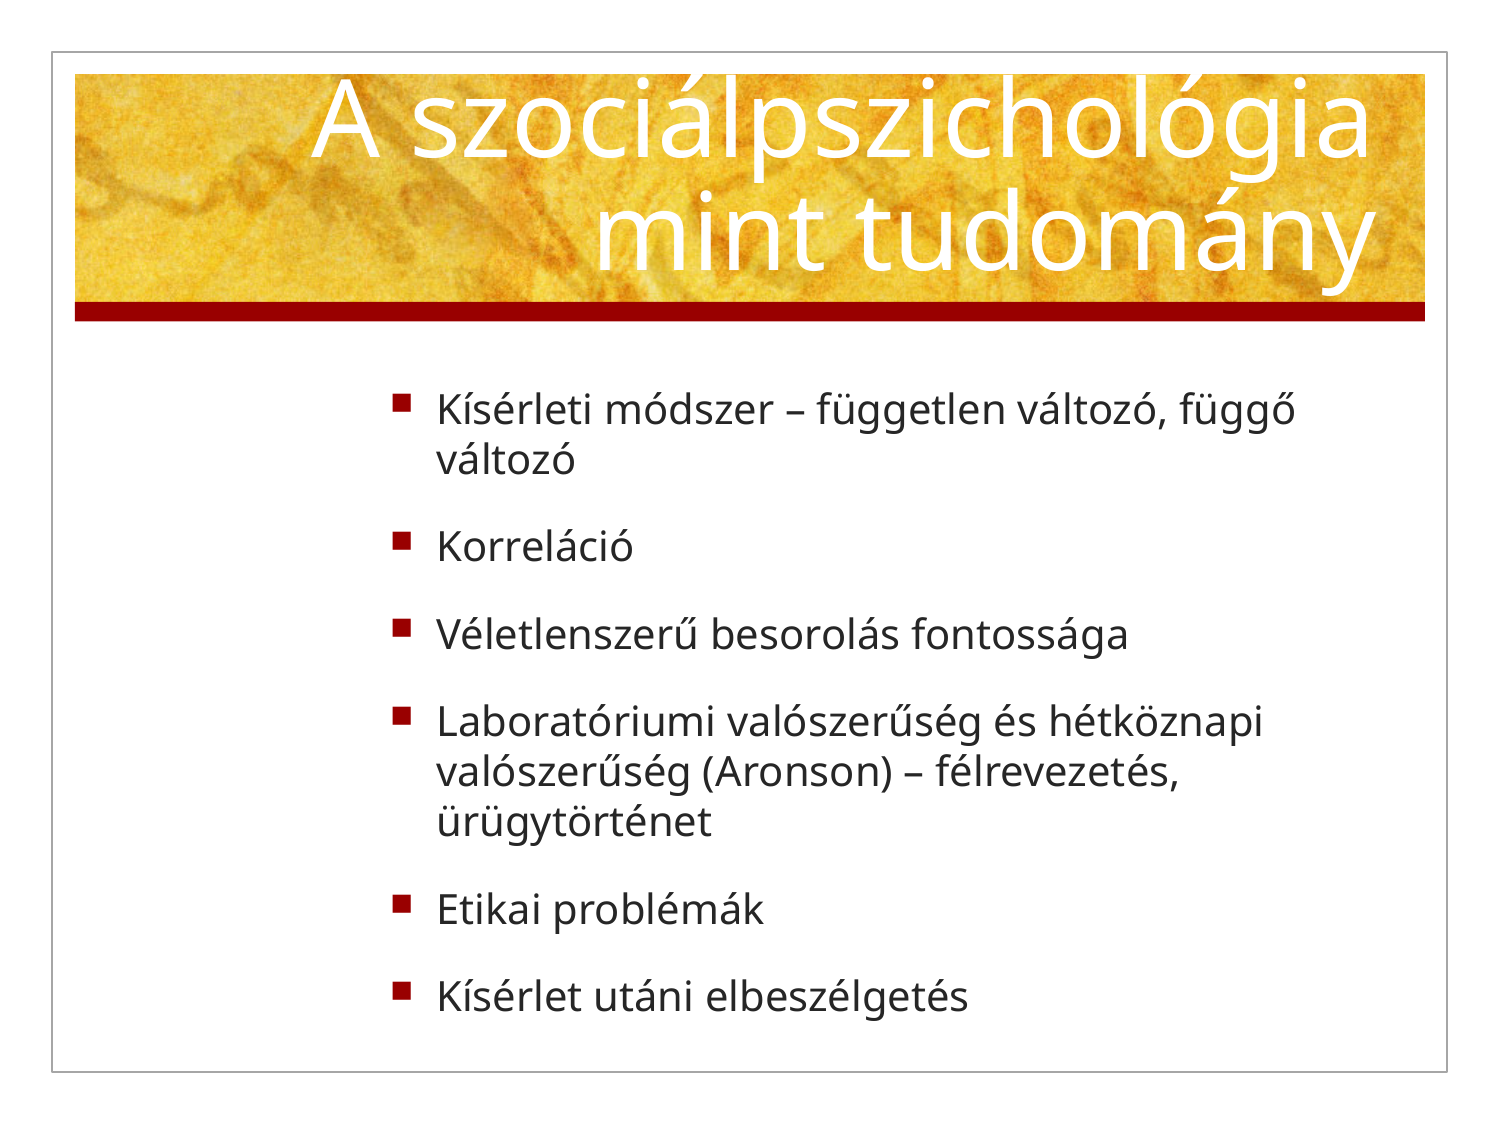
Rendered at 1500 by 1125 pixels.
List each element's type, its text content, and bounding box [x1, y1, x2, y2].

picture [75, 74, 1425, 301]
title A szociálpszichológia mint tudomány [108, 74, 1392, 292]
list Kísérleti módszer – független változó, függő változó Korreláció Véletlenszerű besorolás fontossága Laboratóriumi valószerűség és hétköznapi valószerűség (Aronson) – félrevezetés, ürügytörténet Etikai problémák Kísérlet utáni elbeszélgetés [375, 375, 1392, 1005]
